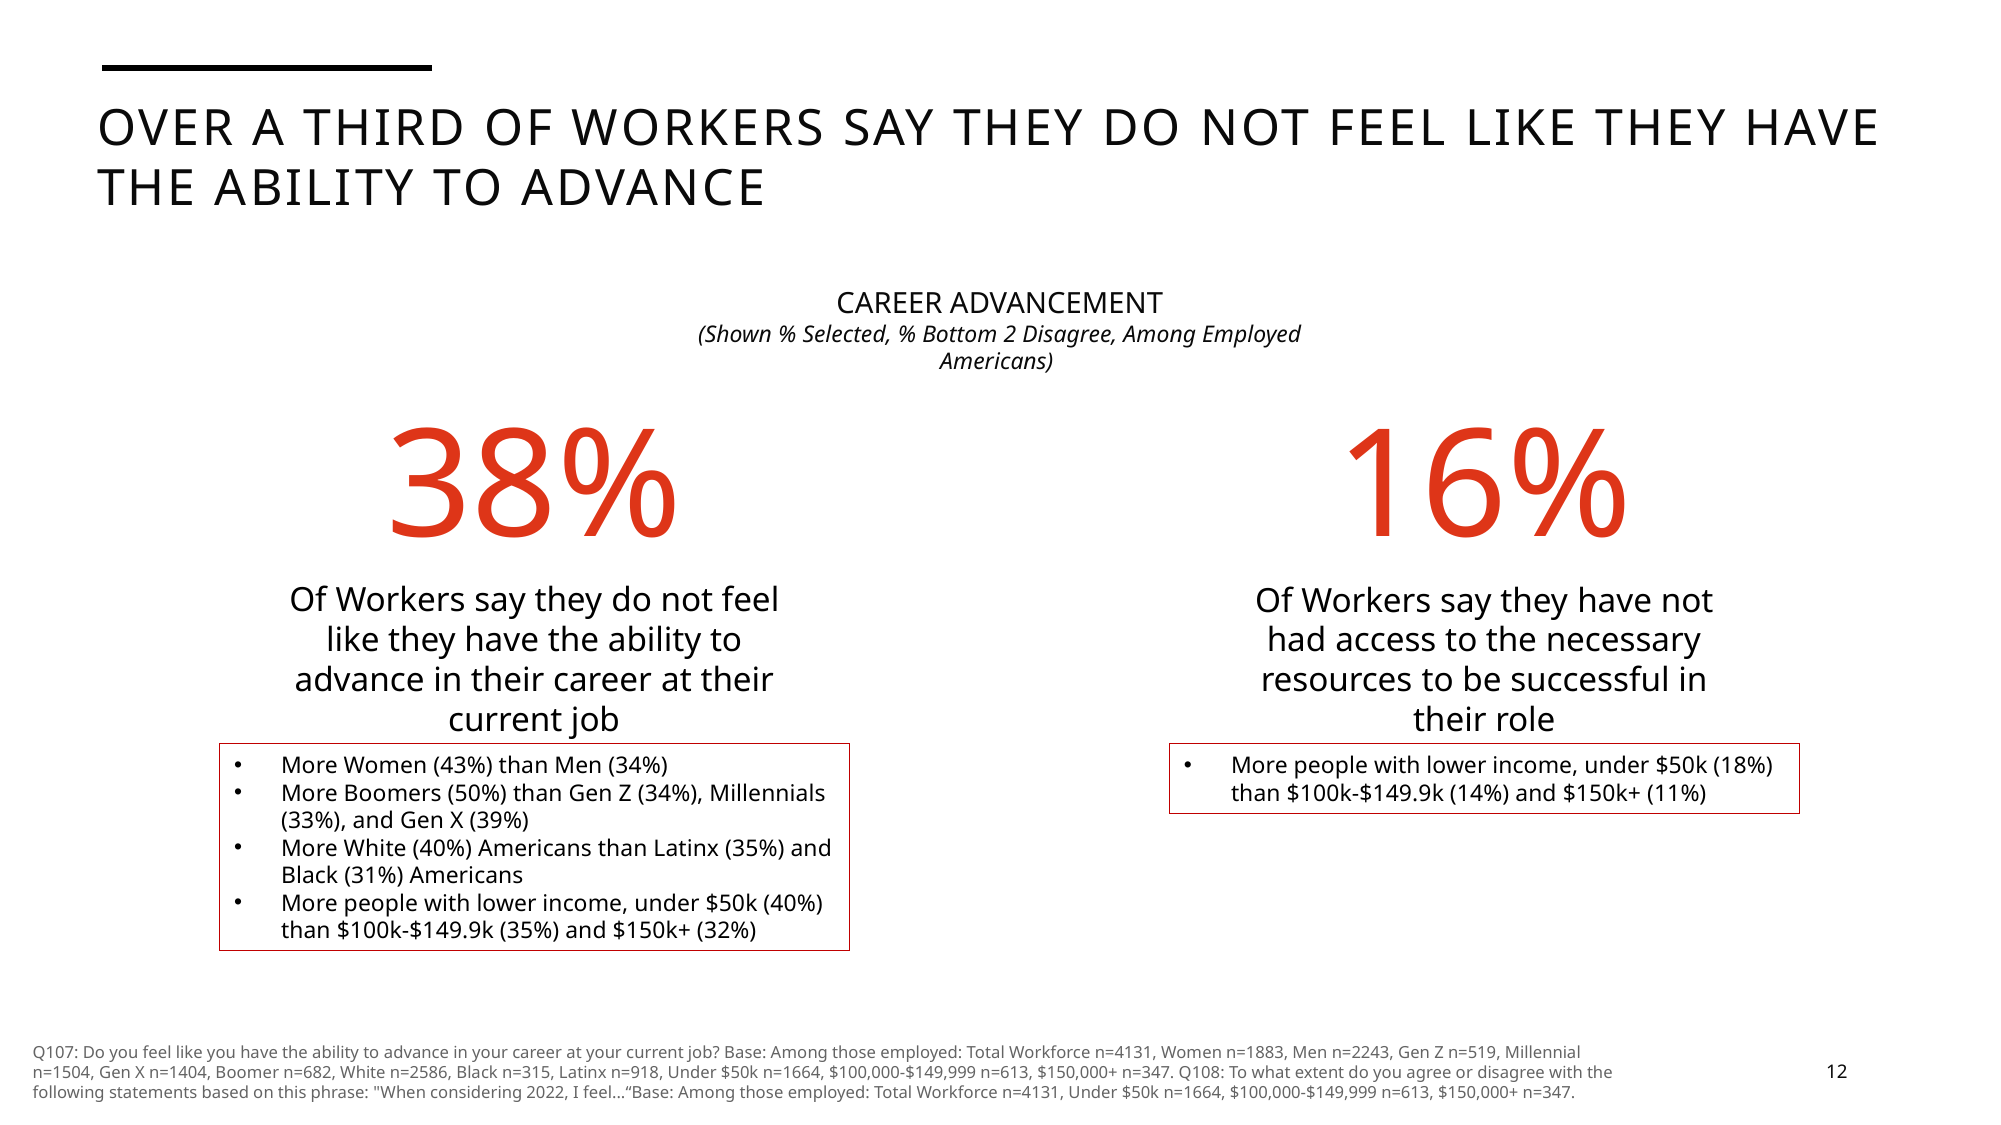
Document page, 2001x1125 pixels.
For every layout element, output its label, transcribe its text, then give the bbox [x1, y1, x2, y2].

text_box Of Workers say they do not feel like they have the ability to advance in their career at their current job [256, 571, 813, 743]
text_box More people with lower income, under $50k (18%) than $100k-$149.9k (14%) and $150k+ (11%) [1169, 743, 1800, 814]
text_box 16% [1309, 379, 1660, 571]
text_box 38% [359, 378, 710, 571]
text_box Of Workers say they have not had access to the necessary resources to be successful in their role [1206, 571, 1763, 743]
text_box More Women (43%) than Men (34%) More Boomers (50%) than Gen Z (34%), Millennials (33%), and Gen X (39%) More White (40%) Americans than Latinx (35%) and Black (31%) Americans More people with lower income, under $50k (40%) than $100k-$149.9k (35%) and $150k+ (32%) [219, 743, 850, 951]
slide_number 12 [1412, 1042, 1863, 1103]
text_box Q107: Do you feel like you have the ability to advance in your career at your current job? Base: Among those employed: Total Workforce n=4131, Women n=1883, Men n=2243, Gen Z n=519, Millennial n=1504, Gen X n=1404, Boomer n=682, White n=2586, Black n=315, Latinx n=918, Under $50k n=1664, $100,000-$149,999 n=613, $150,000+ n=347. Q108: To what extent do you agree or disagree with the following statements based on this phrase: "When considering 2022, I feel...“Base: Among those employed: Total Workforce n=4131, Under $50k n=1664, $100,000-$149,999 n=613, $150,000+ n=347. [18, 1034, 1638, 1110]
text_box OVER A THIRD OF WORKERS SAY THEY DO NOT FEEL LIKE THEY HAVE THE ABILITY TO ADVANCE [82, 88, 1946, 223]
text_box CAREER ADVANCEMENT (Shown % Selected, % Bottom 2 Disagree, Among Employed Americans) [640, 276, 1360, 382]
